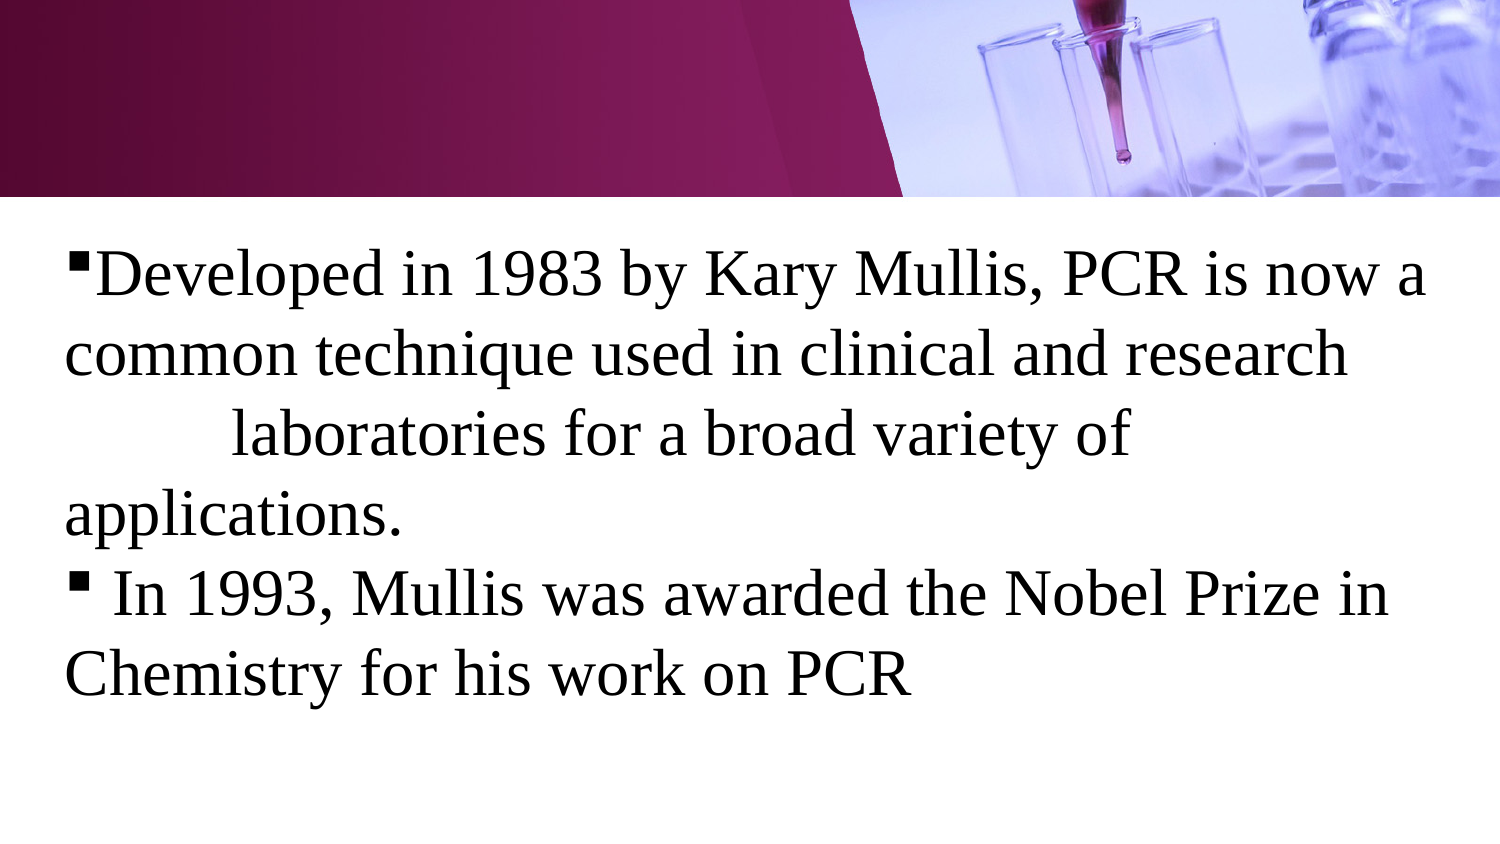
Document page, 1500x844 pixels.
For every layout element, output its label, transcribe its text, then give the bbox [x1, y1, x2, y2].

picture [0, 0, 1500, 844]
text_box Developed in 1983 by Kary Mullis, PCR is now a common technique used in clinical and research laboratories for a broad variety of applications. In 1993, Mullis was awarded the Nobel Prize in Chemistry for his work on PCR [49, 221, 1463, 717]
